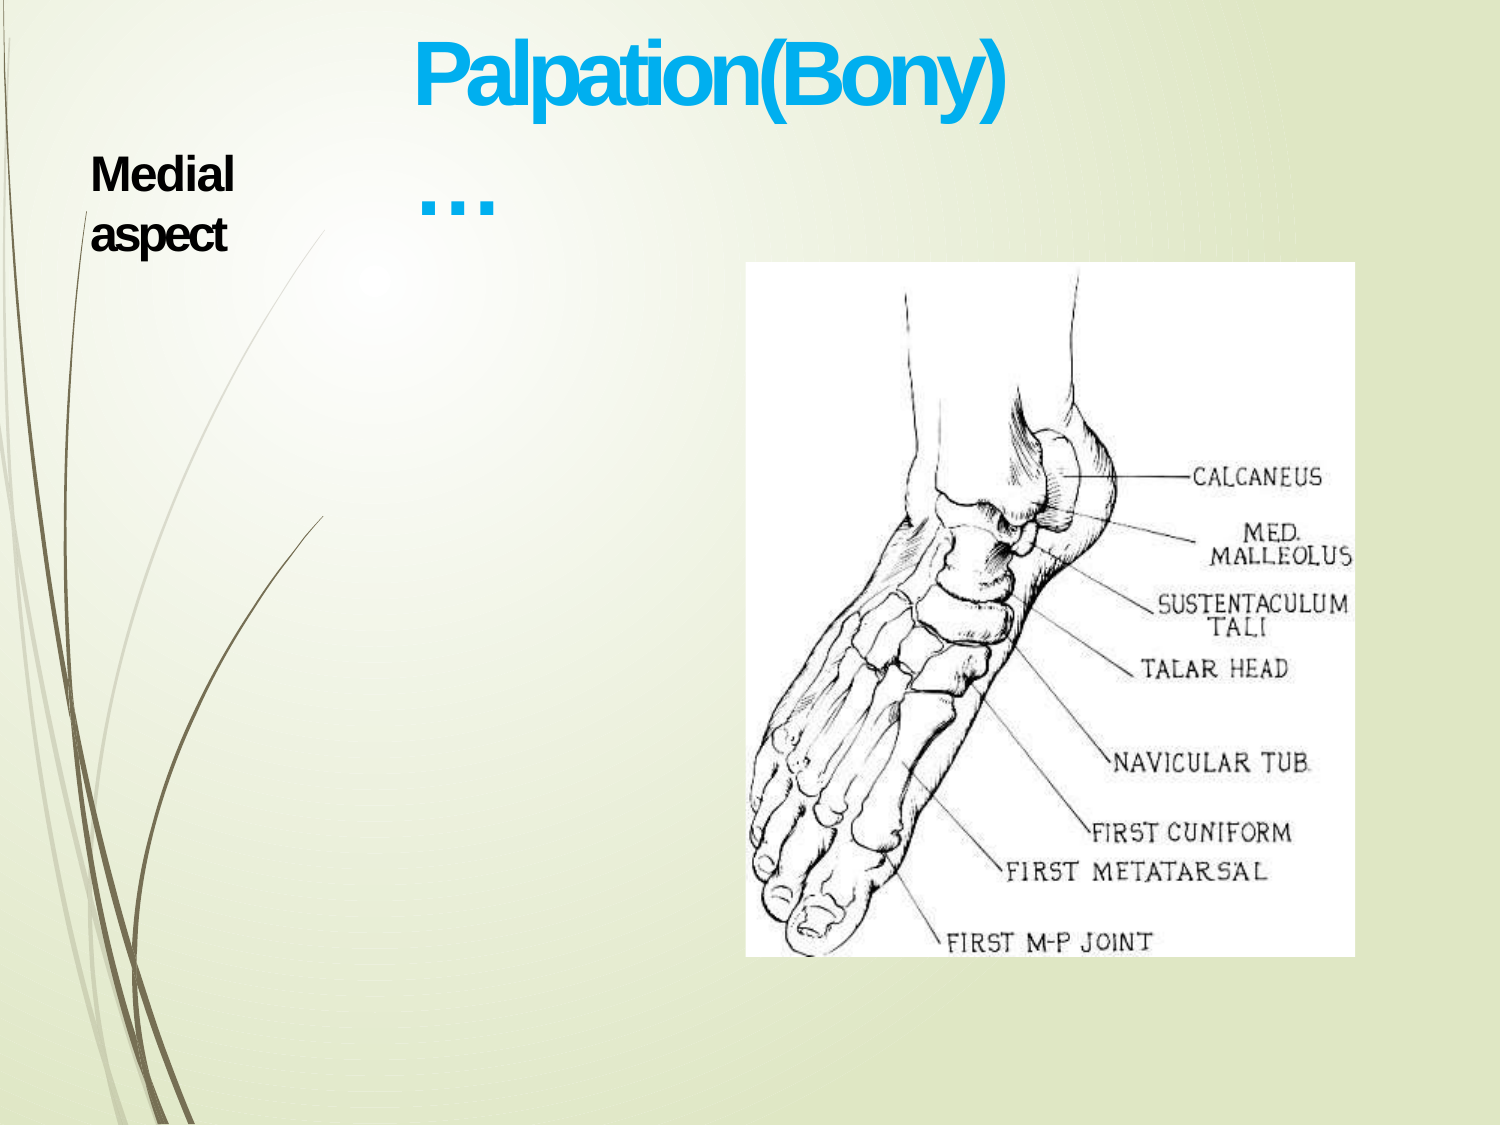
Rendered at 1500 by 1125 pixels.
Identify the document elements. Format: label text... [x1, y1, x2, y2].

text_box Palpation(Bony)… [410, 11, 1091, 234]
text_box Medial aspect [87, 139, 384, 262]
text_box [745, 262, 1356, 957]
